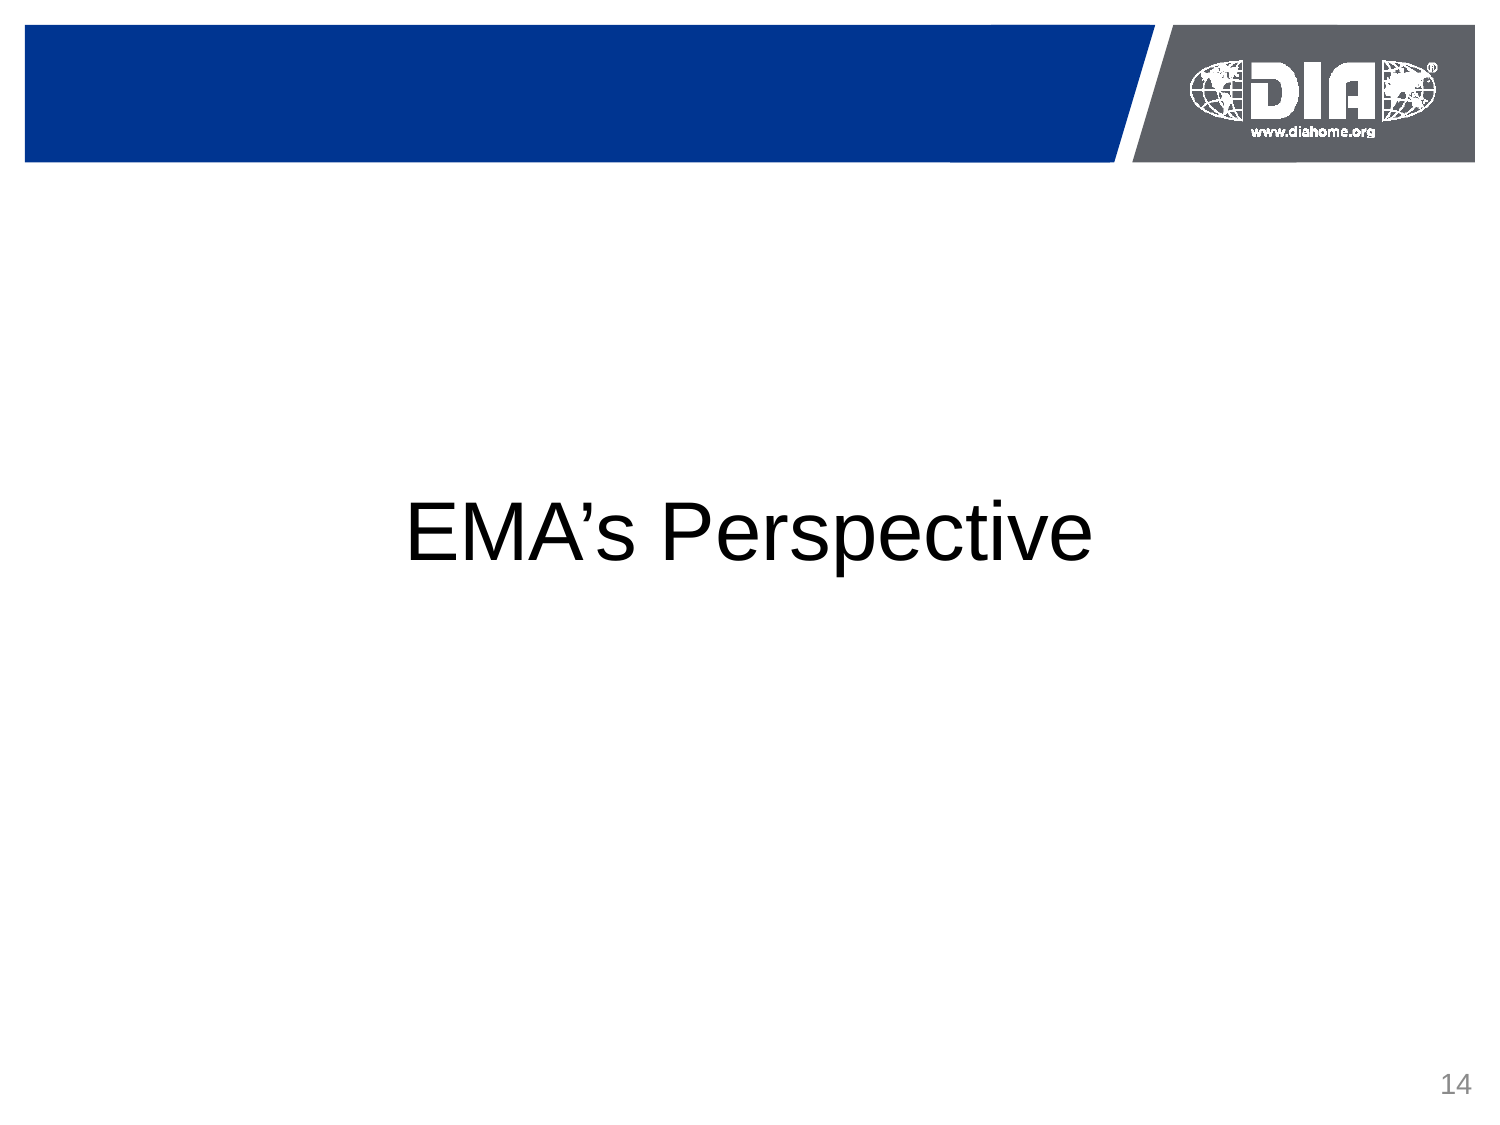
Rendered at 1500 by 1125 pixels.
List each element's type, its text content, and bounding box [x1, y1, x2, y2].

list EMA’s Perspective [61, 480, 1439, 863]
slide_number 14 [1137, 1052, 1488, 1113]
picture [1190, 58, 1438, 138]
